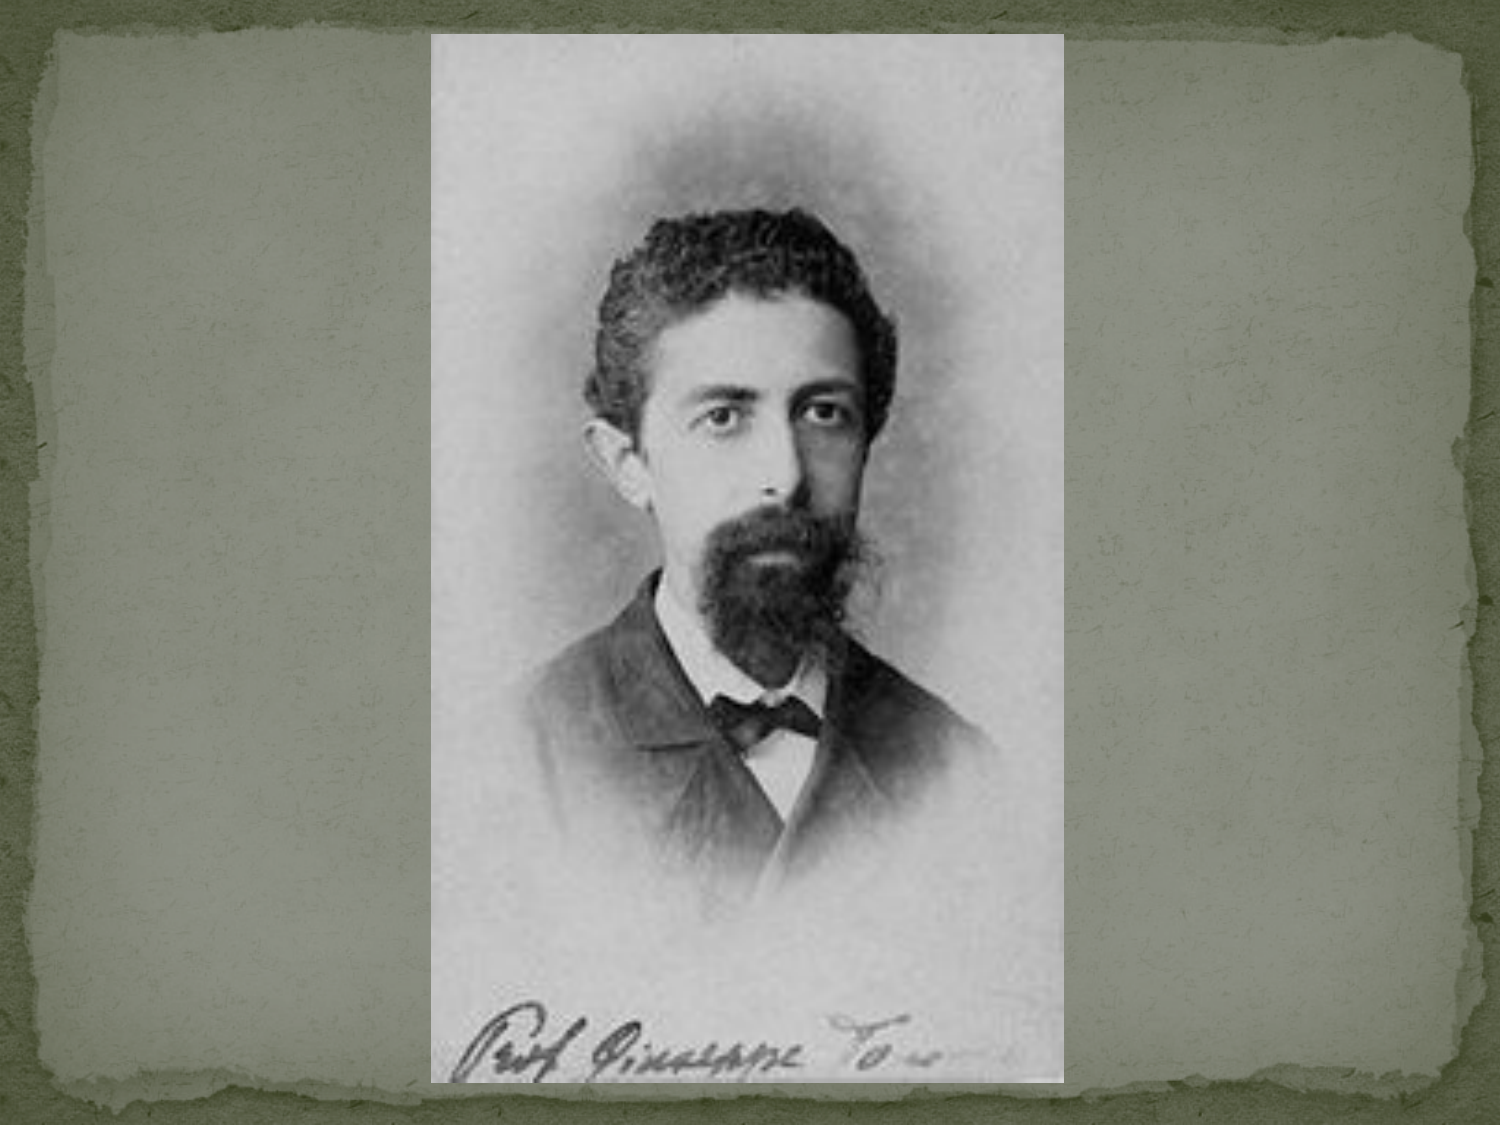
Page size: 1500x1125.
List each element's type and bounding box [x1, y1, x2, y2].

picture [431, 34, 1064, 1083]
